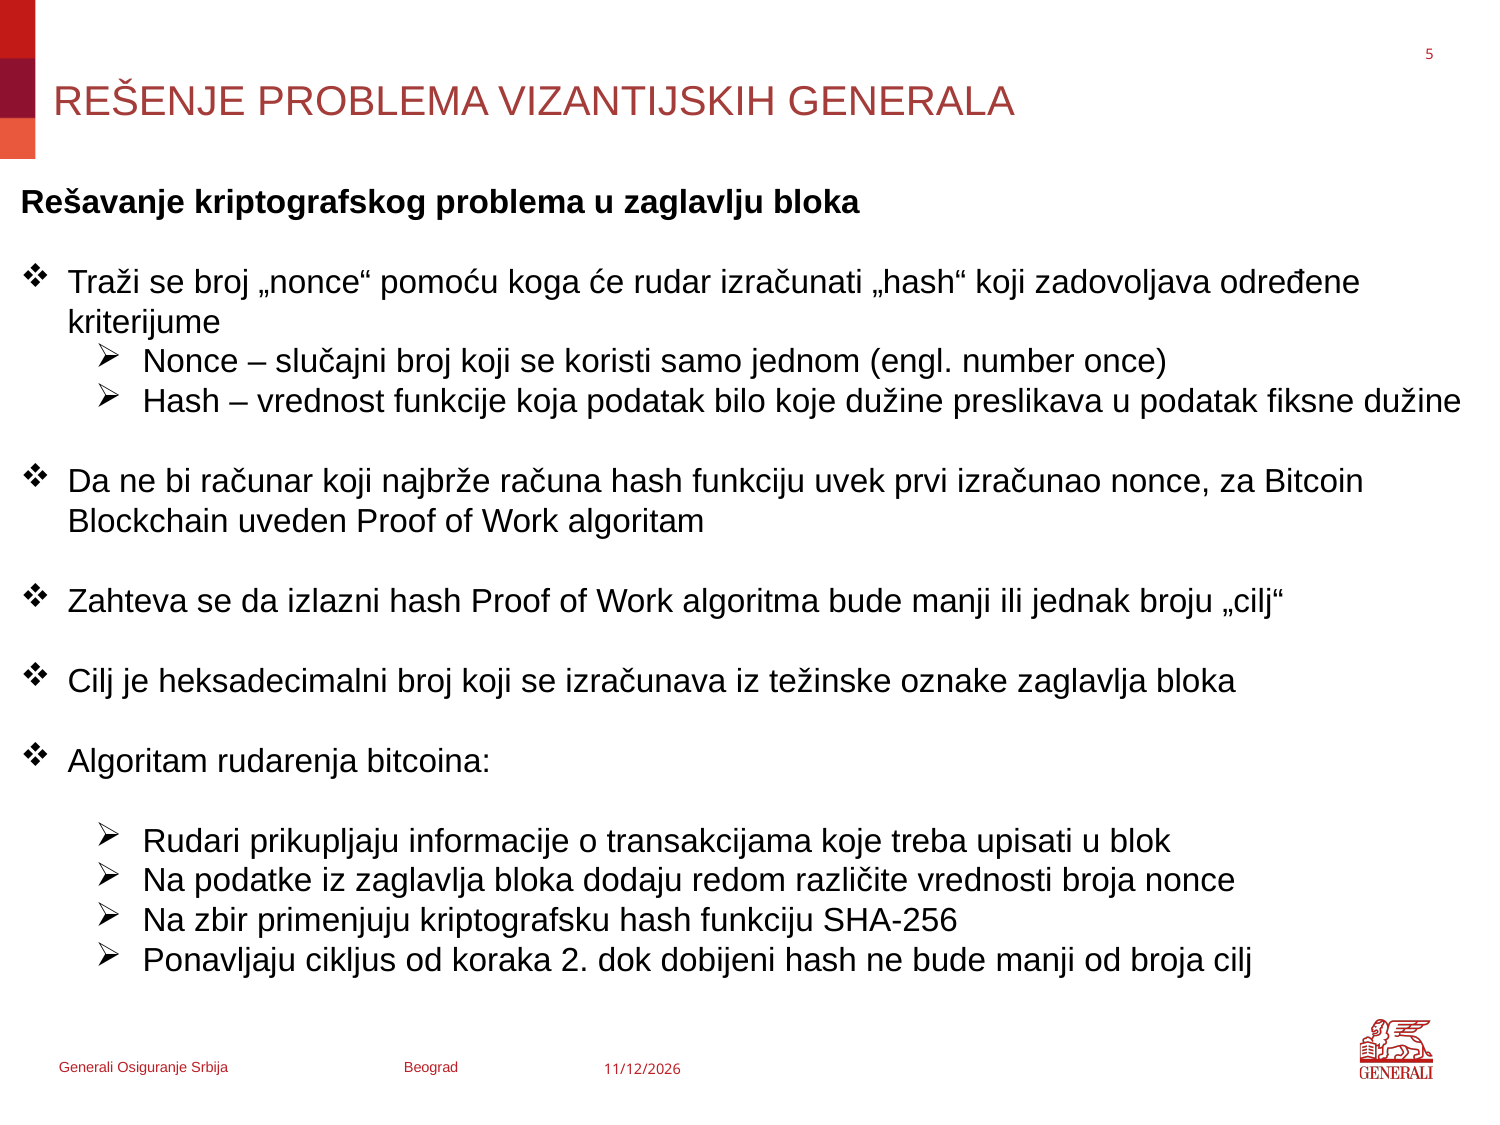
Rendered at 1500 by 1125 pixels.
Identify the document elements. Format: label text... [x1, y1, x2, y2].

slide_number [603, 1059, 735, 1079]
text_box Rešavanje kriptografskog problema u zaglavlju bloka Traži se broj „nonce“ pomoću koga će rudar izračunati „hash“ koji zadovoljava određene kriterijume Nonce – slučajni broj koji se koristi samo jednom (engl. number once) Hash – vrednost funkcije koja podatak bilo koje dužine preslikava u podatak fiksne dužine Da ne bi računar koji najbrže računa hash funkciju uvek prvi izračunao nonce, za Bitcoin Blockchain uveden Proof of Work algoritam Zahteva se da izlazni hash Proof of Work algoritma bude manji ili jednak broju „cilj“ Cilj je heksadecimalni broj koji se izračunava iz težinske oznake zaglavlja bloka Algoritam rudarenja bitcoina: Rudari prikupljaju informacije o transakcijama koje treba upisati u blok Na podatke iz zaglavlja bloka dodaju redom različite vrednosti broja nonce Na zbir primenjuju kriptografsku hash funkciju SHA-256 Ponavljaju cikljus od koraka 2. dok dobijeni hash ne bude manji od broja cilj [5, 172, 1499, 1026]
title REŠENJE PROBLEMA VIZANTIJSKIH GENERALA [52, 77, 1430, 170]
slide_number 5 [1400, 44, 1434, 75]
